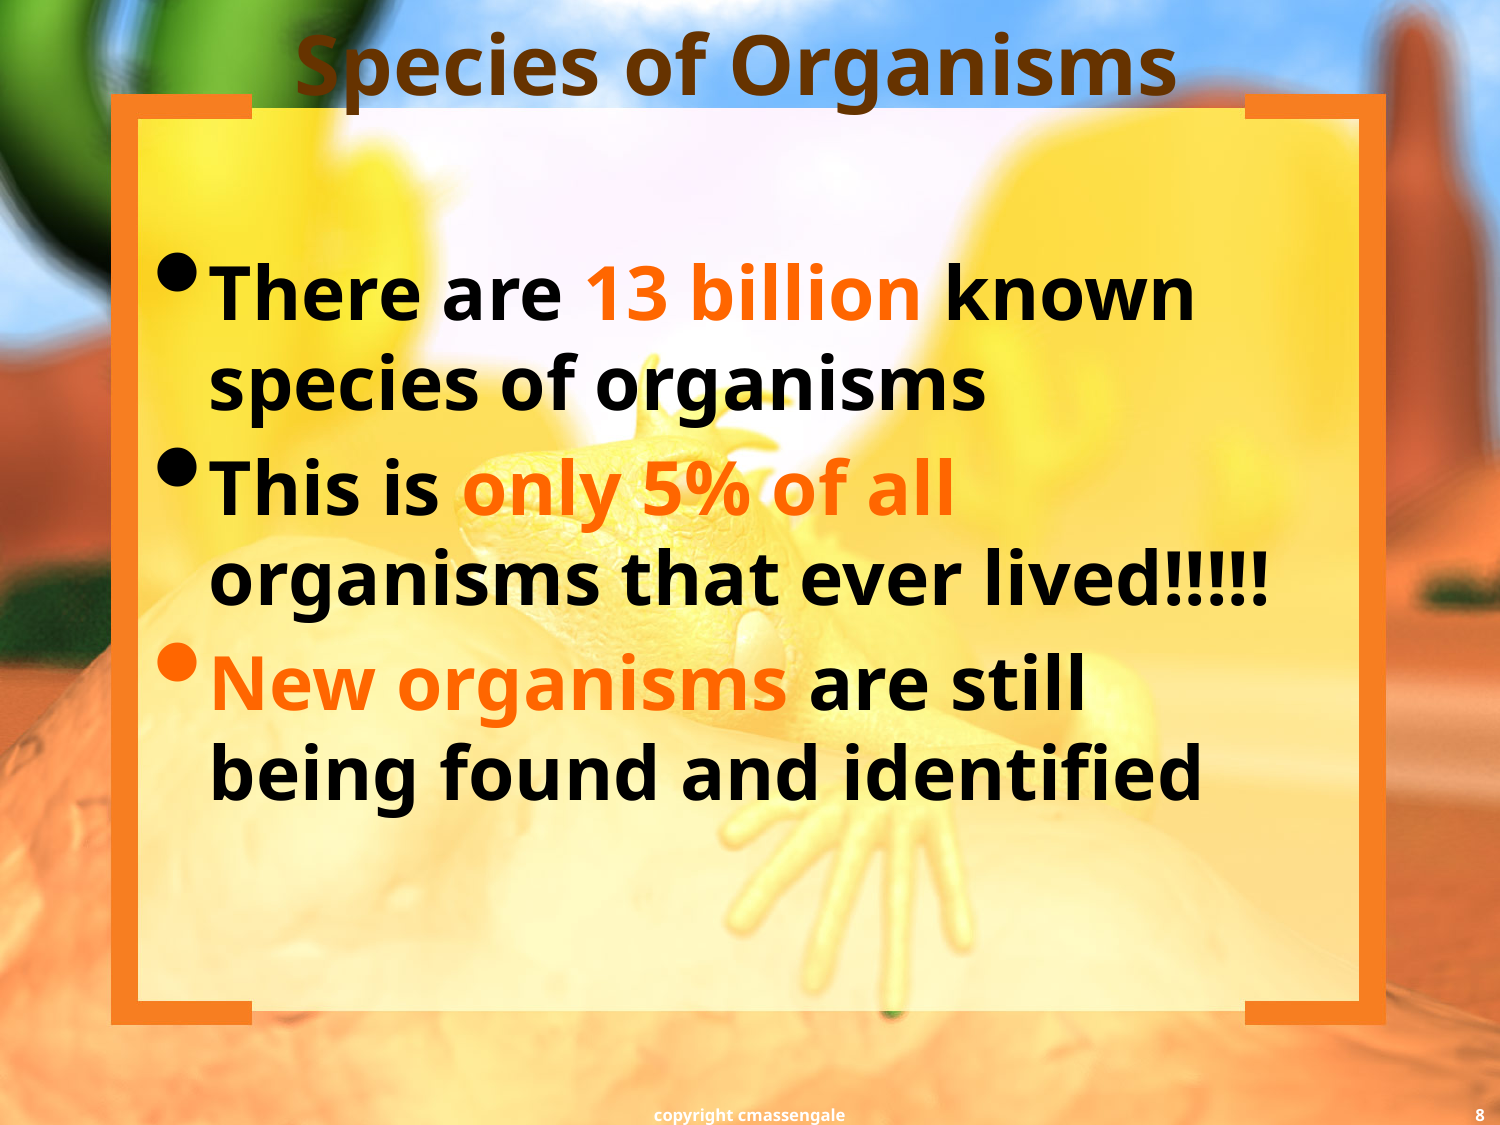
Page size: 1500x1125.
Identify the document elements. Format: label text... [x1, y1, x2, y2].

footer copyright cmassengale [512, 1097, 988, 1125]
slide_number 8 [1149, 1097, 1500, 1121]
list There are 13 billion known species of organisms This is only 5% of all organisms that ever lived!!!!! New organisms are still being found and identified [137, 237, 1313, 988]
title Species of Organisms [49, 24, 1426, 101]
picture [0, 0, 1500, 1125]
